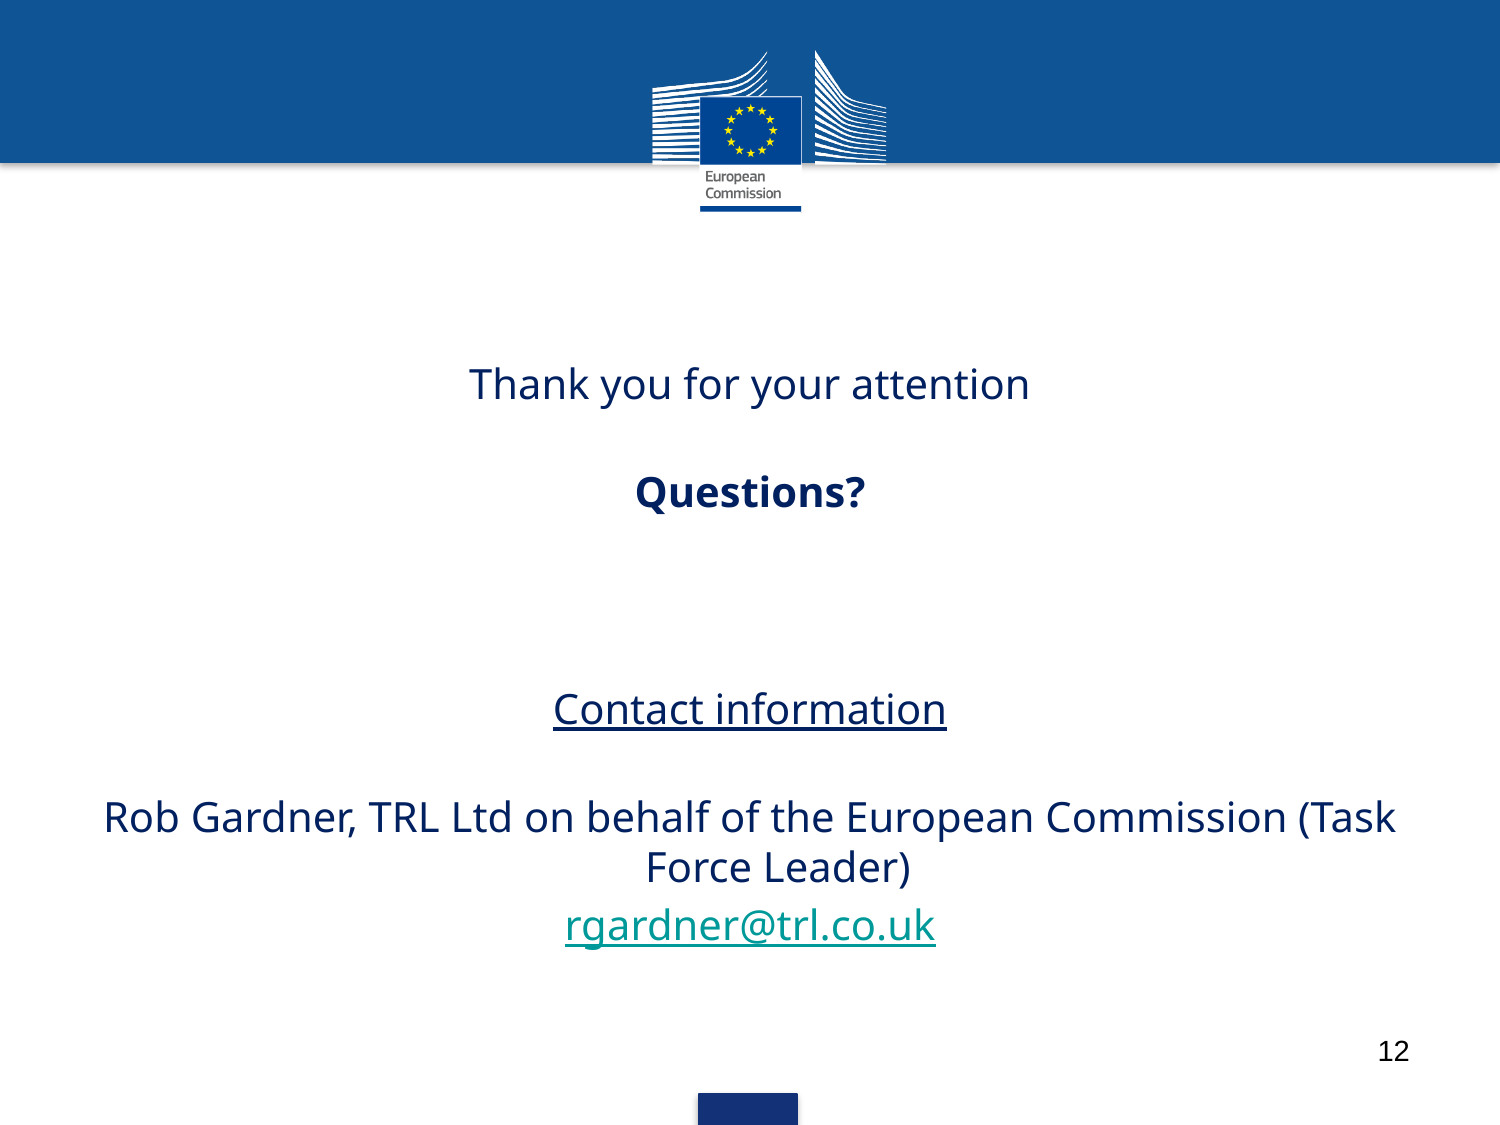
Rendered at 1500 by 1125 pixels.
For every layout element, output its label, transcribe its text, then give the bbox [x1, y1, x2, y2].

list Thank you for your attention Questions? Contact information Rob Gardner, TRL Ltd on behalf of the European Commission (Task Force Leader) rgardner@trl.co.uk [75, 349, 1425, 929]
slide_number 12 [1074, 1024, 1426, 1103]
